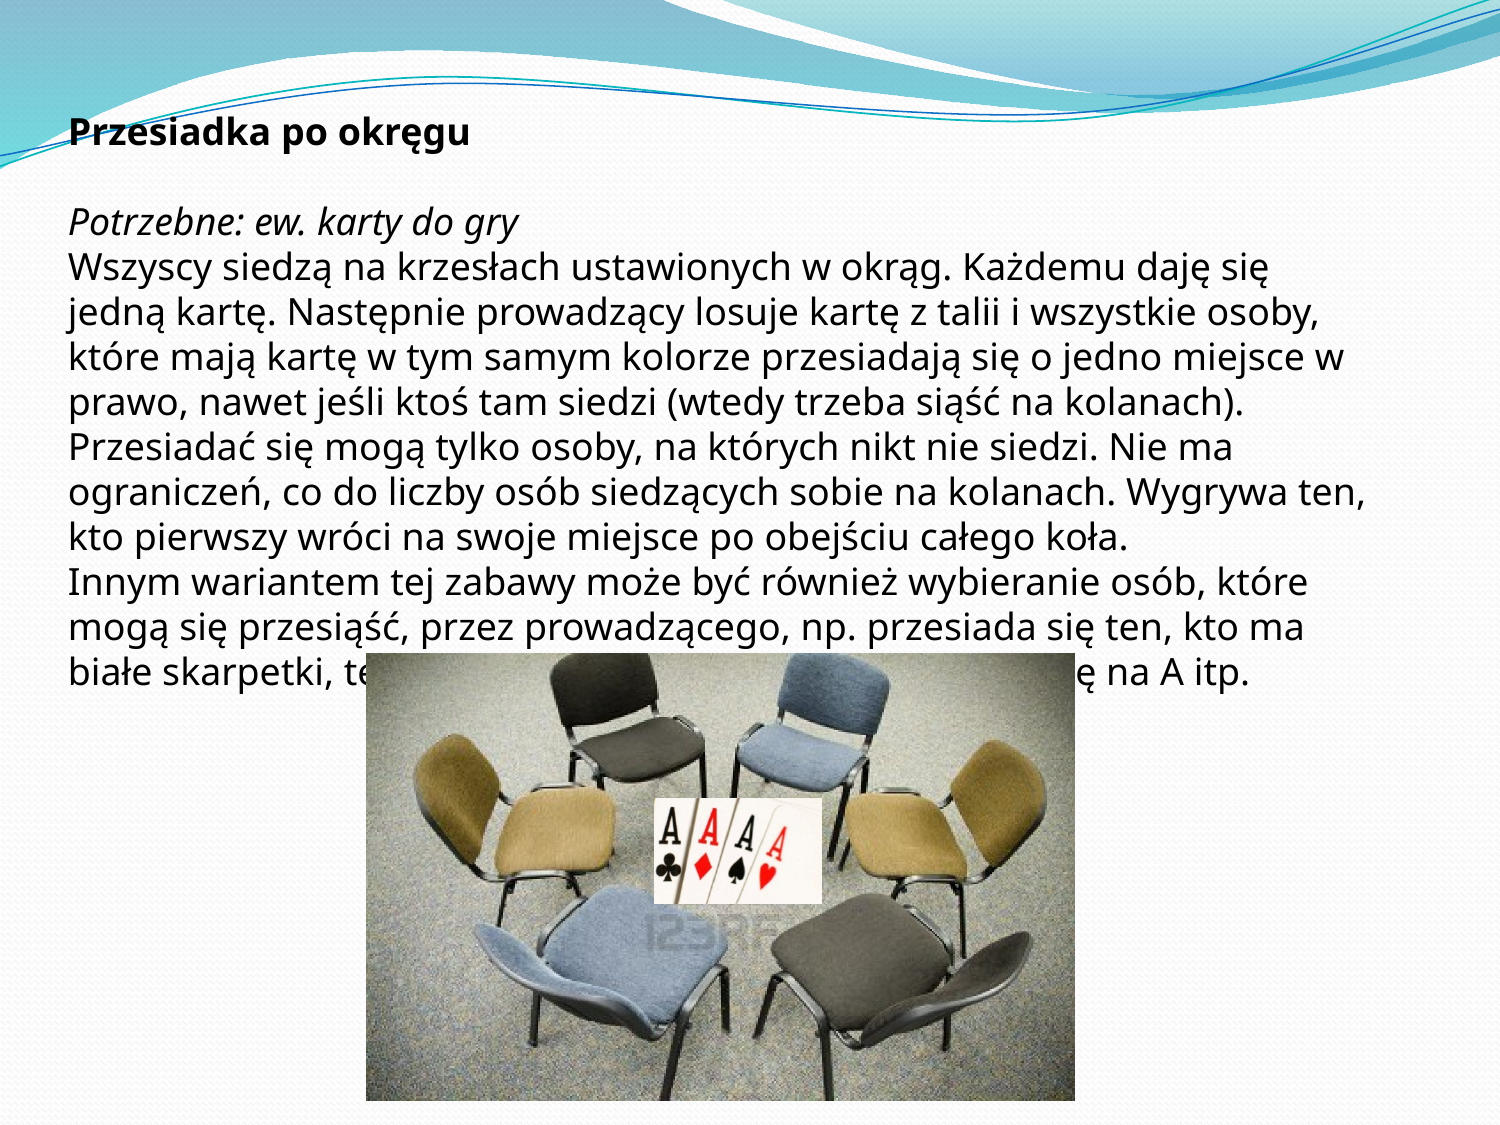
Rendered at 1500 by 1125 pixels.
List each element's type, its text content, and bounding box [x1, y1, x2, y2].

text_box Przesiadka po okręgu Potrzebne: ew. karty do gry Wszyscy siedzą na krzesłach ustawionych w okrąg. Każdemu daję się jedną kartę. Następnie prowadzący losuje kartę z talii i wszystkie osoby, które mają kartę w tym samym kolorze przesiadają się o jedno miejsce w prawo, nawet jeśli ktoś tam siedzi (wtedy trzeba siąść na kolanach). Przesiadać się mogą tylko osoby, na których nikt nie siedzi. Nie ma ograniczeń, co do liczby osób siedzących sobie na kolanach. Wygrywa ten, kto pierwszy wróci na swoje miejsce po obejściu całego koła. Innym wariantem tej zabawy może być również wybieranie osób, które mogą się przesiąść, przez prowadzącego, np. przesiada się ten, kto ma białe skarpetki, ten kto ma blond włosy, krótkie włosy, imię na A itp. [53, 100, 1388, 701]
picture [365, 653, 1076, 1101]
